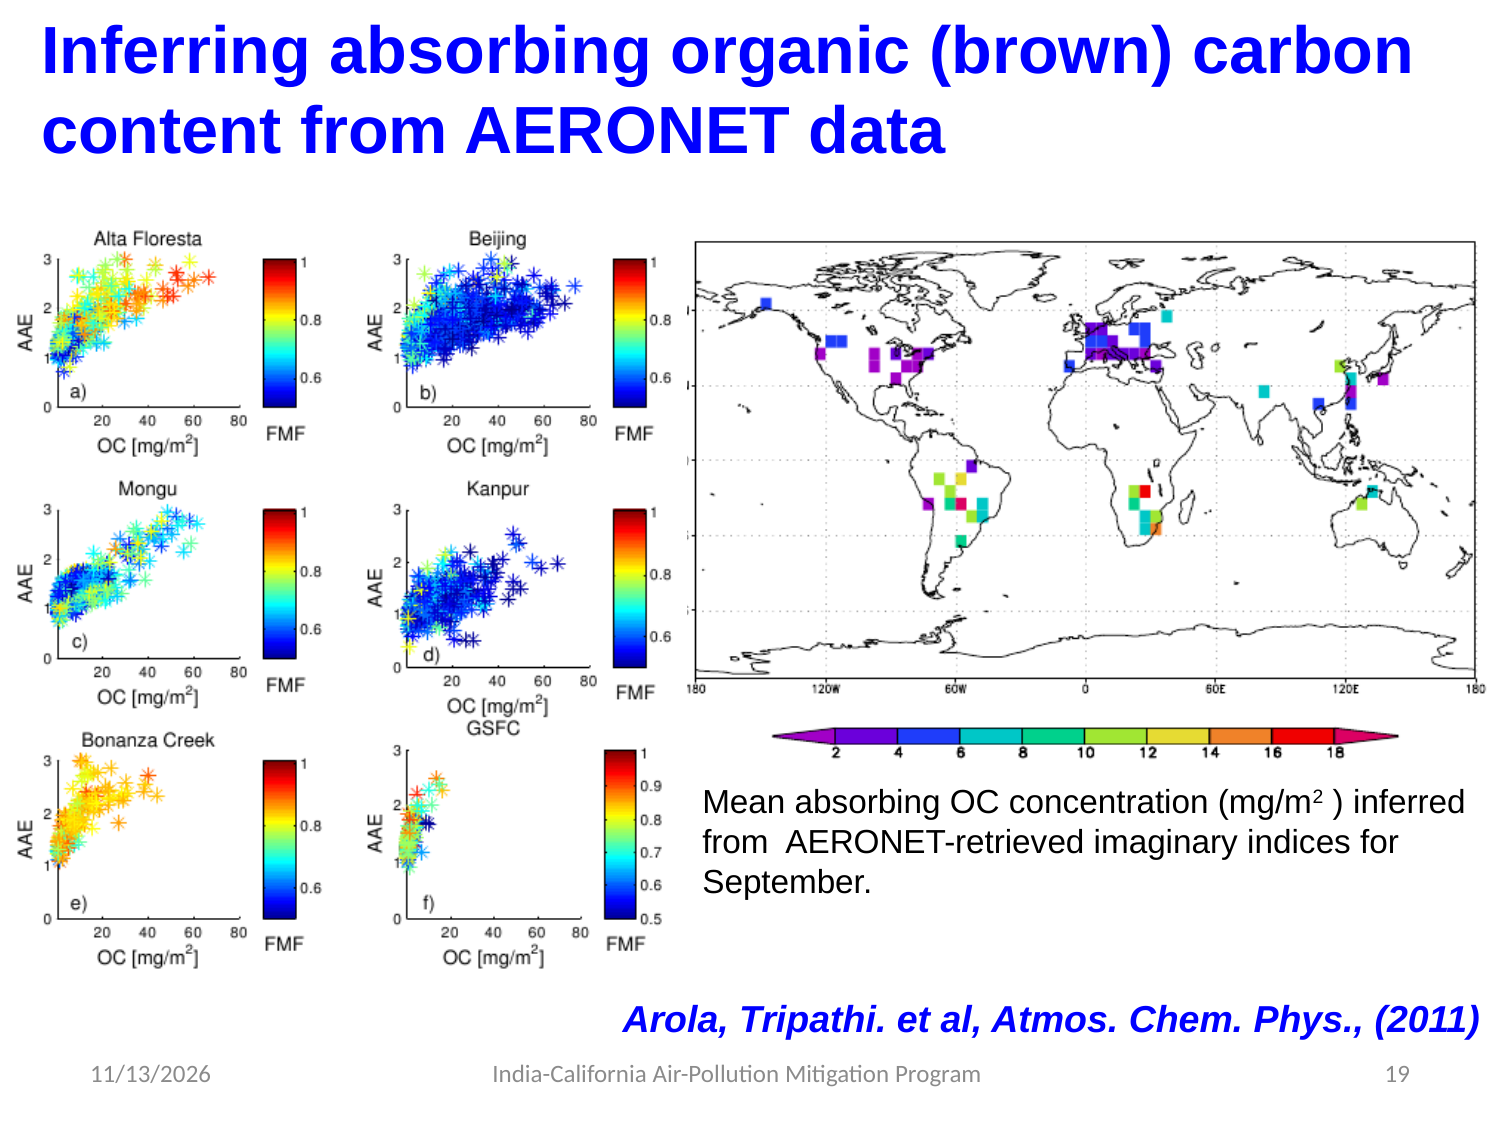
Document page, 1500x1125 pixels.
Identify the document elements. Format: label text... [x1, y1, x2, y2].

picture [0, 207, 1500, 988]
text_box Mean absorbing OC concentration (mg/m2 ) inferred from AERONET-retrieved imaginary indices for September. [692, 778, 1500, 908]
footer India-California Air-Pollution Mitigation Program [437, 1042, 1038, 1103]
text_box Arola, Tripathi. et al, Atmos. Chem. Phys., (2011) [607, 987, 1496, 1048]
text_box Inferring absorbing organic (brown) carbon content from AERONET data [26, 0, 1488, 175]
slide_number 19 [1074, 1048, 1425, 1103]
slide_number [75, 1042, 425, 1103]
